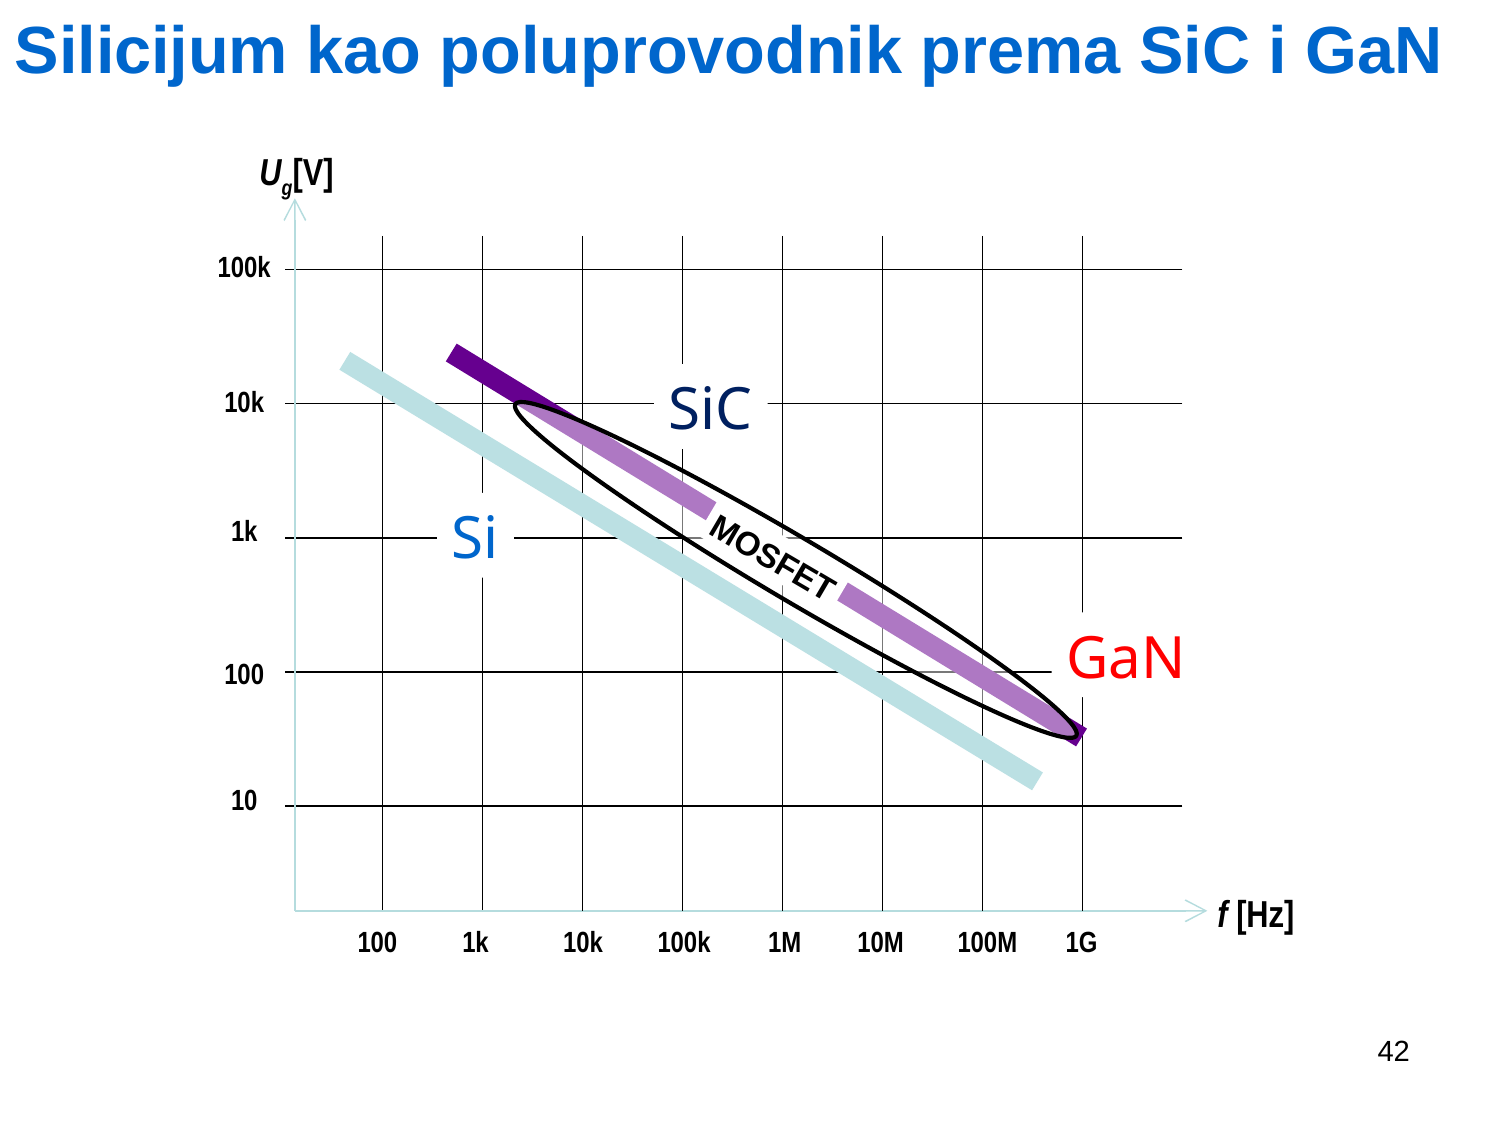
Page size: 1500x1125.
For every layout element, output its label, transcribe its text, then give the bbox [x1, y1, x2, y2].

slide_number 42 [1074, 1024, 1426, 1103]
text_box Silicijum kao poluprovodnik prema SiC i GaN [0, 0, 1475, 95]
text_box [217, 148, 1296, 959]
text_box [450, 352, 1082, 738]
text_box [344, 360, 1038, 782]
